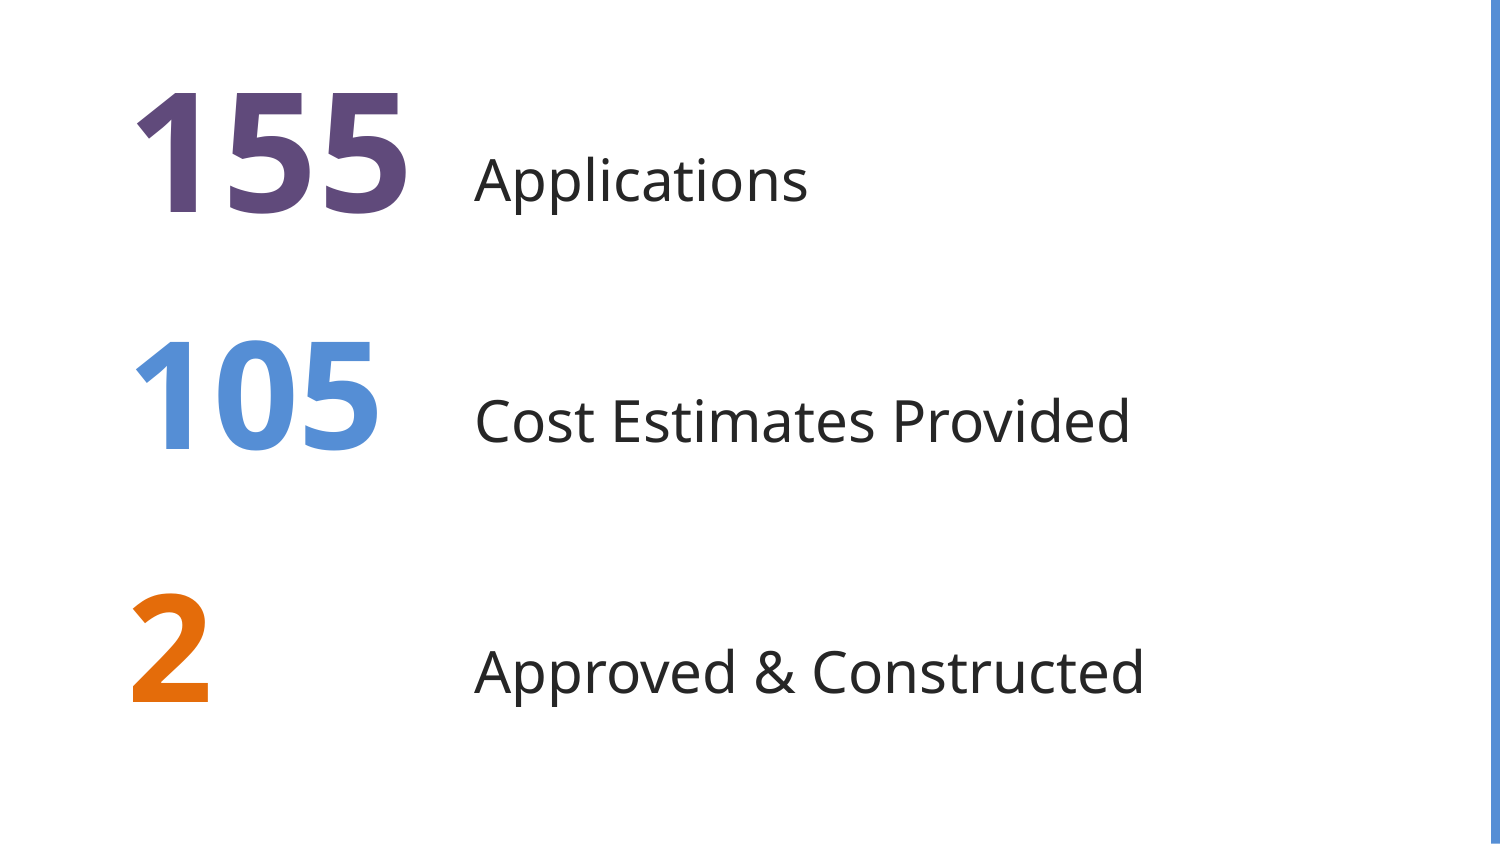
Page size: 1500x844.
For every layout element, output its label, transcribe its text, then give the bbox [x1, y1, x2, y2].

title 155 [112, 31, 1388, 128]
title 2 [112, 537, 1388, 620]
subtitle Cost Estimates Provided [112, 369, 1444, 446]
title 105 [112, 284, 1388, 369]
subtitle Applications [112, 128, 1388, 205]
subtitle Approved & Constructed [112, 620, 1454, 697]
